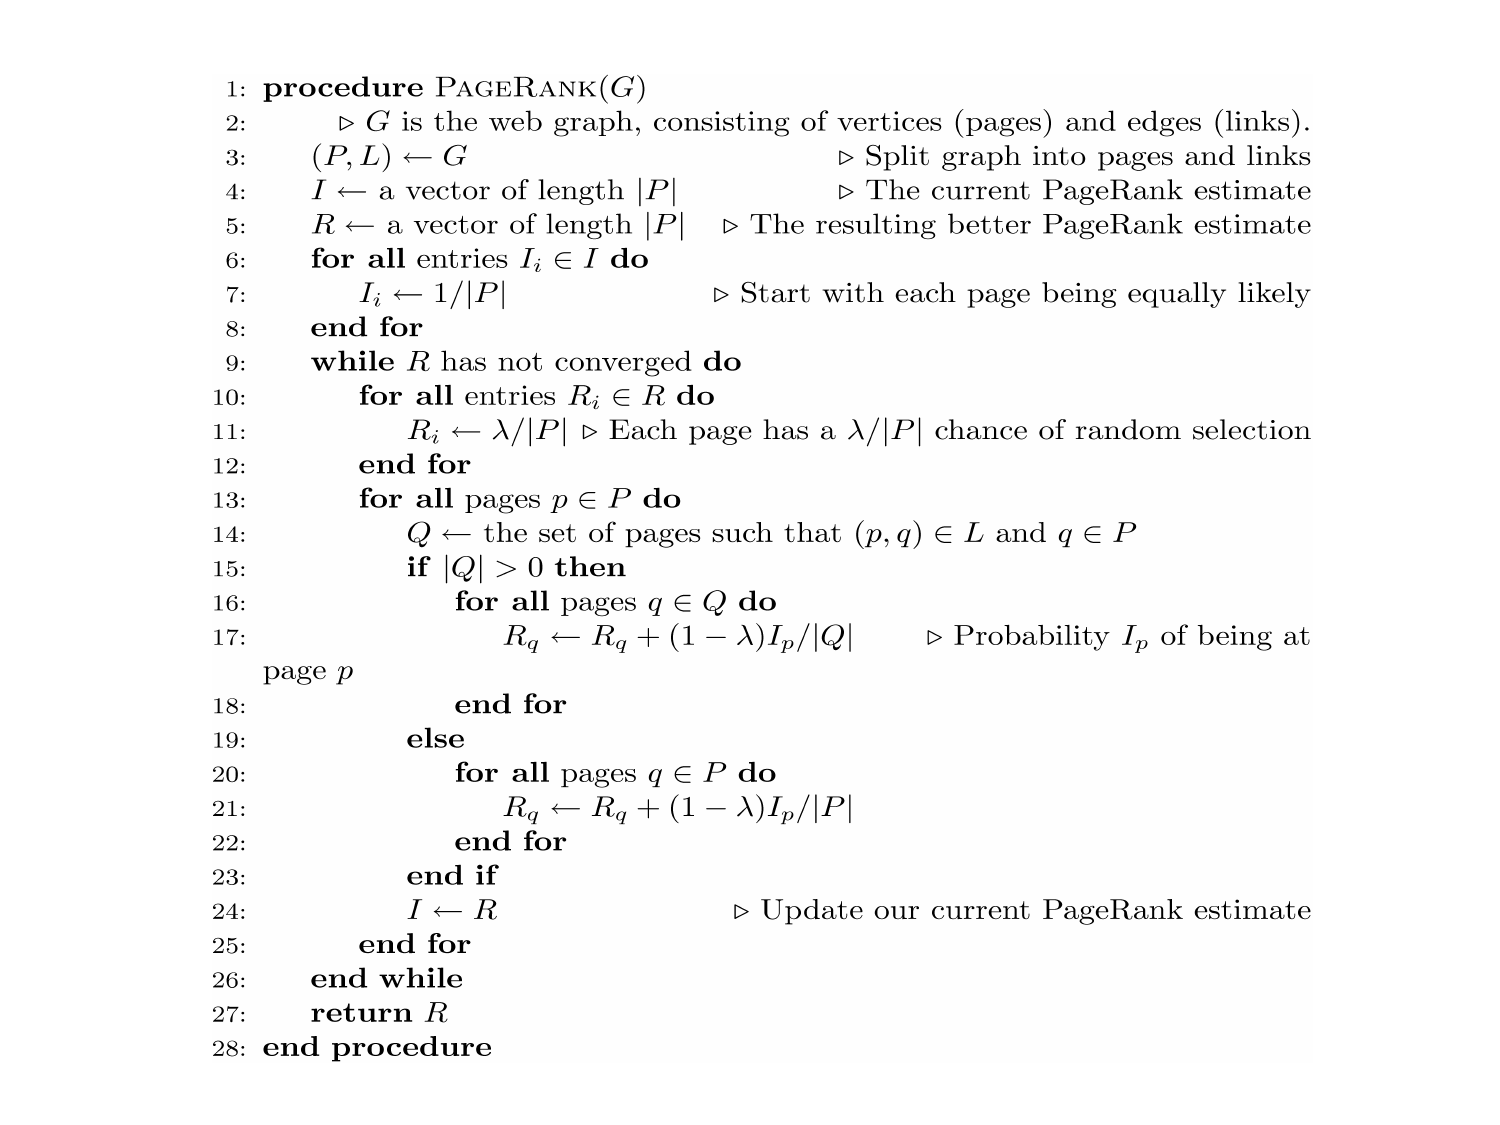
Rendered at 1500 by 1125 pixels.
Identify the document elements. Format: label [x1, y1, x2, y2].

picture [212, 74, 1313, 1063]
